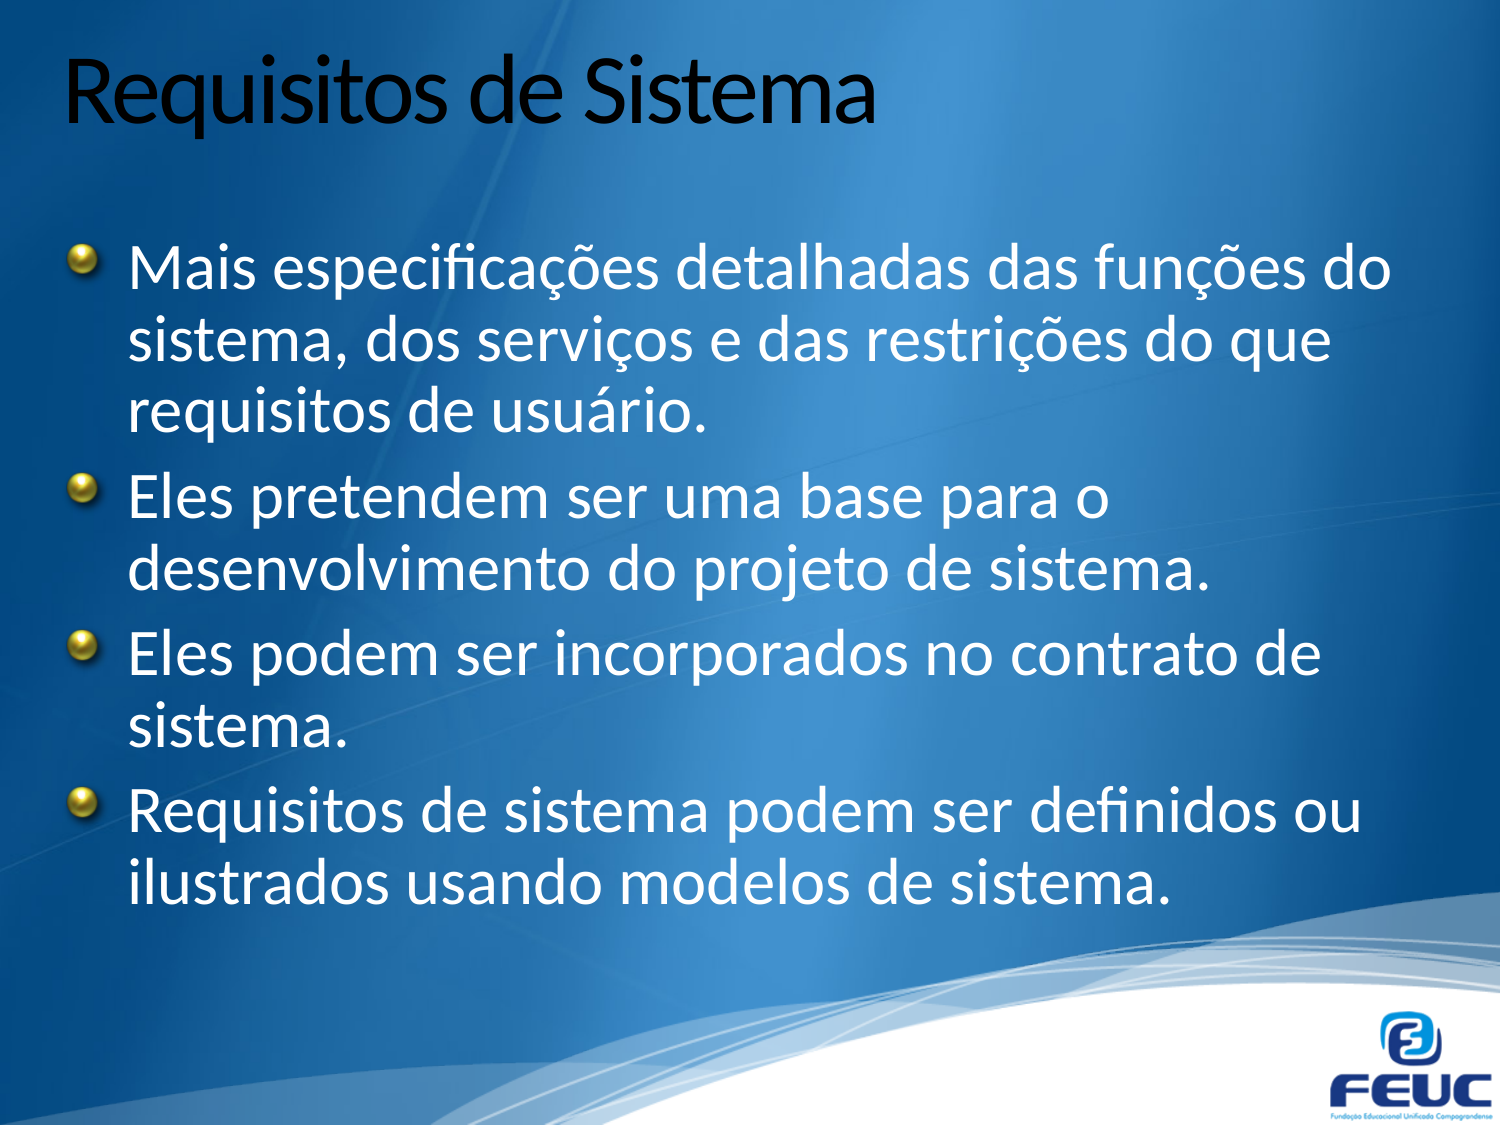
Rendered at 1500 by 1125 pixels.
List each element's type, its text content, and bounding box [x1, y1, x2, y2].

title Requisitos de Sistema [62, 37, 1438, 147]
list Mais especificações detalhadas das funções do sistema, dos serviços e das restrições do que requisitos de usuário. Eles pretendem ser uma base para o desenvolvimento do projeto de sistema. Eles podem ser incorporados no contrato de sistema. Requisitos de sistema podem ser definidos ou ilustrados usando modelos de sistema. [62, 231, 1459, 935]
picture [0, 0, 1500, 1125]
